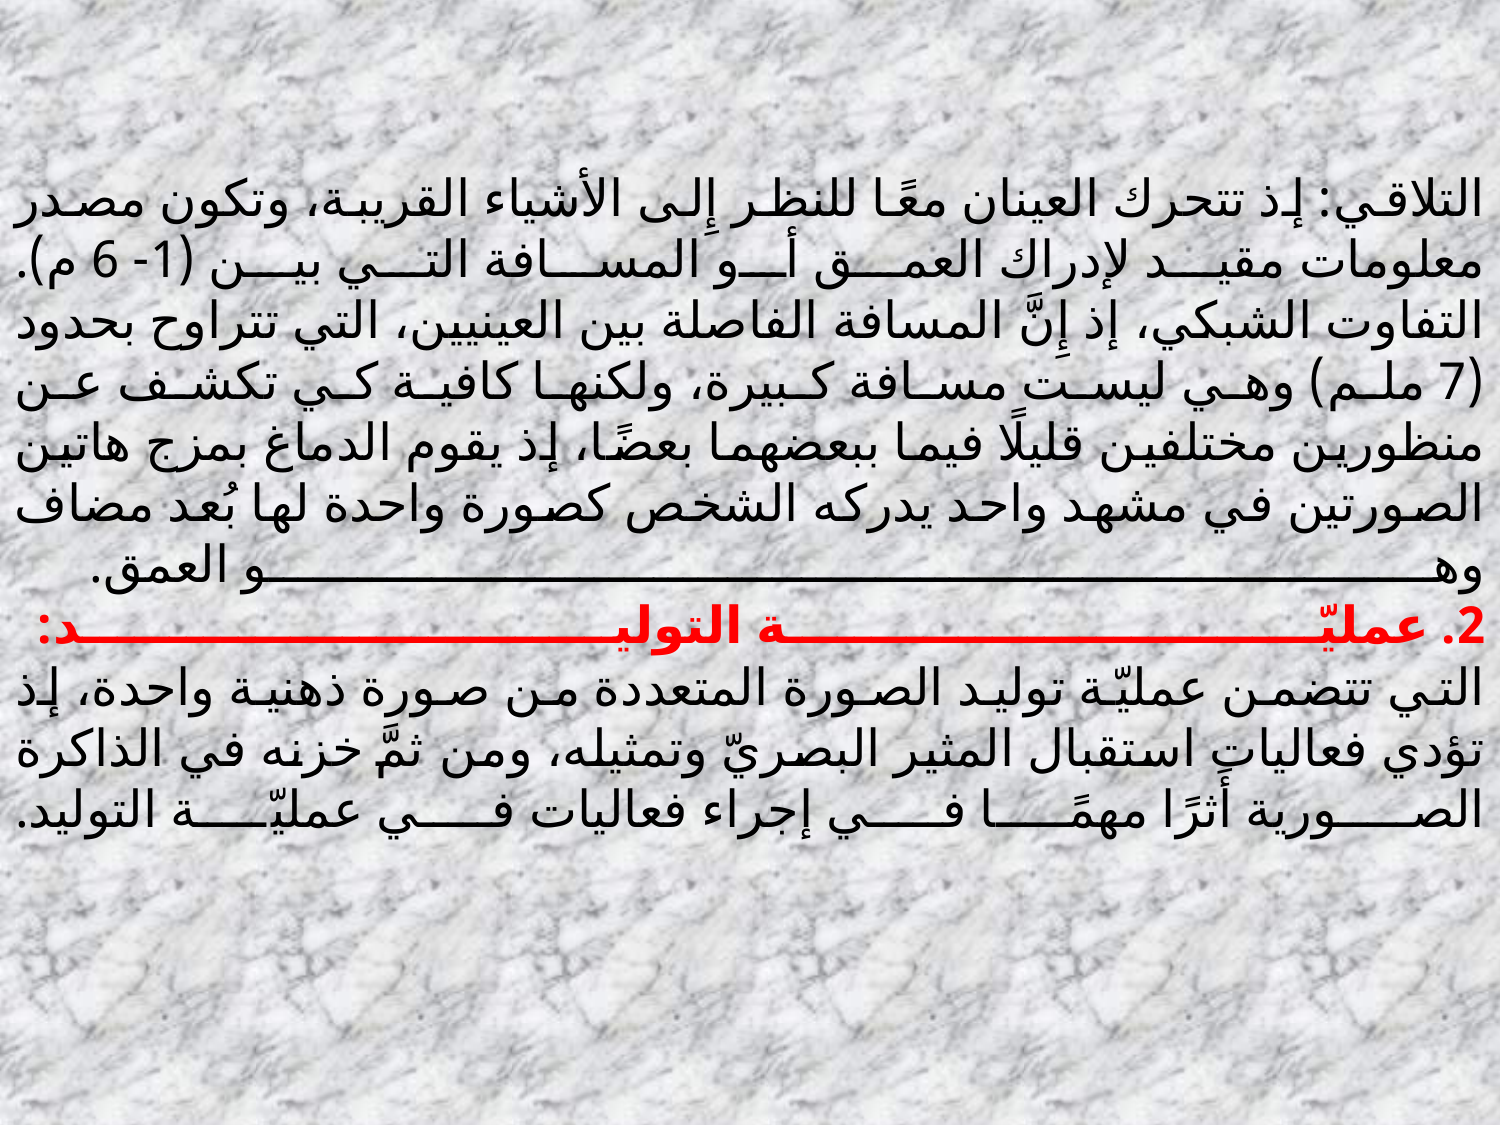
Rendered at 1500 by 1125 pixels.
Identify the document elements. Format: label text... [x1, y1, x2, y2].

title التلاقي: إذ تتحرك العينان معًا للنظر إِلى الأشياء القريبة، وتكون مصدر معلومات مقيد لإدراك العمق أو المسافة التي بين (1- 6 م). التفاوت الشبكي، إذ إِنَّ المسافة الفاصلة بين العينيين، التي تتراوح بحدود (7 ملم) وهي ليست مسافة كبيرة، ولكنها كافية كي تكشف عن منظورين مختلفين قليلًا فيما ببعضهما بعضًا، إذ يقوم الدماغ بمزج هاتين الصورتين في مشهد واحد يدركه الشخص كصورة واحدة لها بُعد مضاف وهو العمق. 2. عمليّة التوليد: التي تتضمن عمليّة توليد الصورة المتعددة من صورة ذهنية واحدة، إذ تؤدي فعاليات استقبال المثير البصريّ وتمثيله، ومن ثمَّ خزنه في الذاكرة الصورية أَثرًا مهمًا في إجراء فعاليات في عمليّة التوليد. [0, 0, 1500, 1125]
